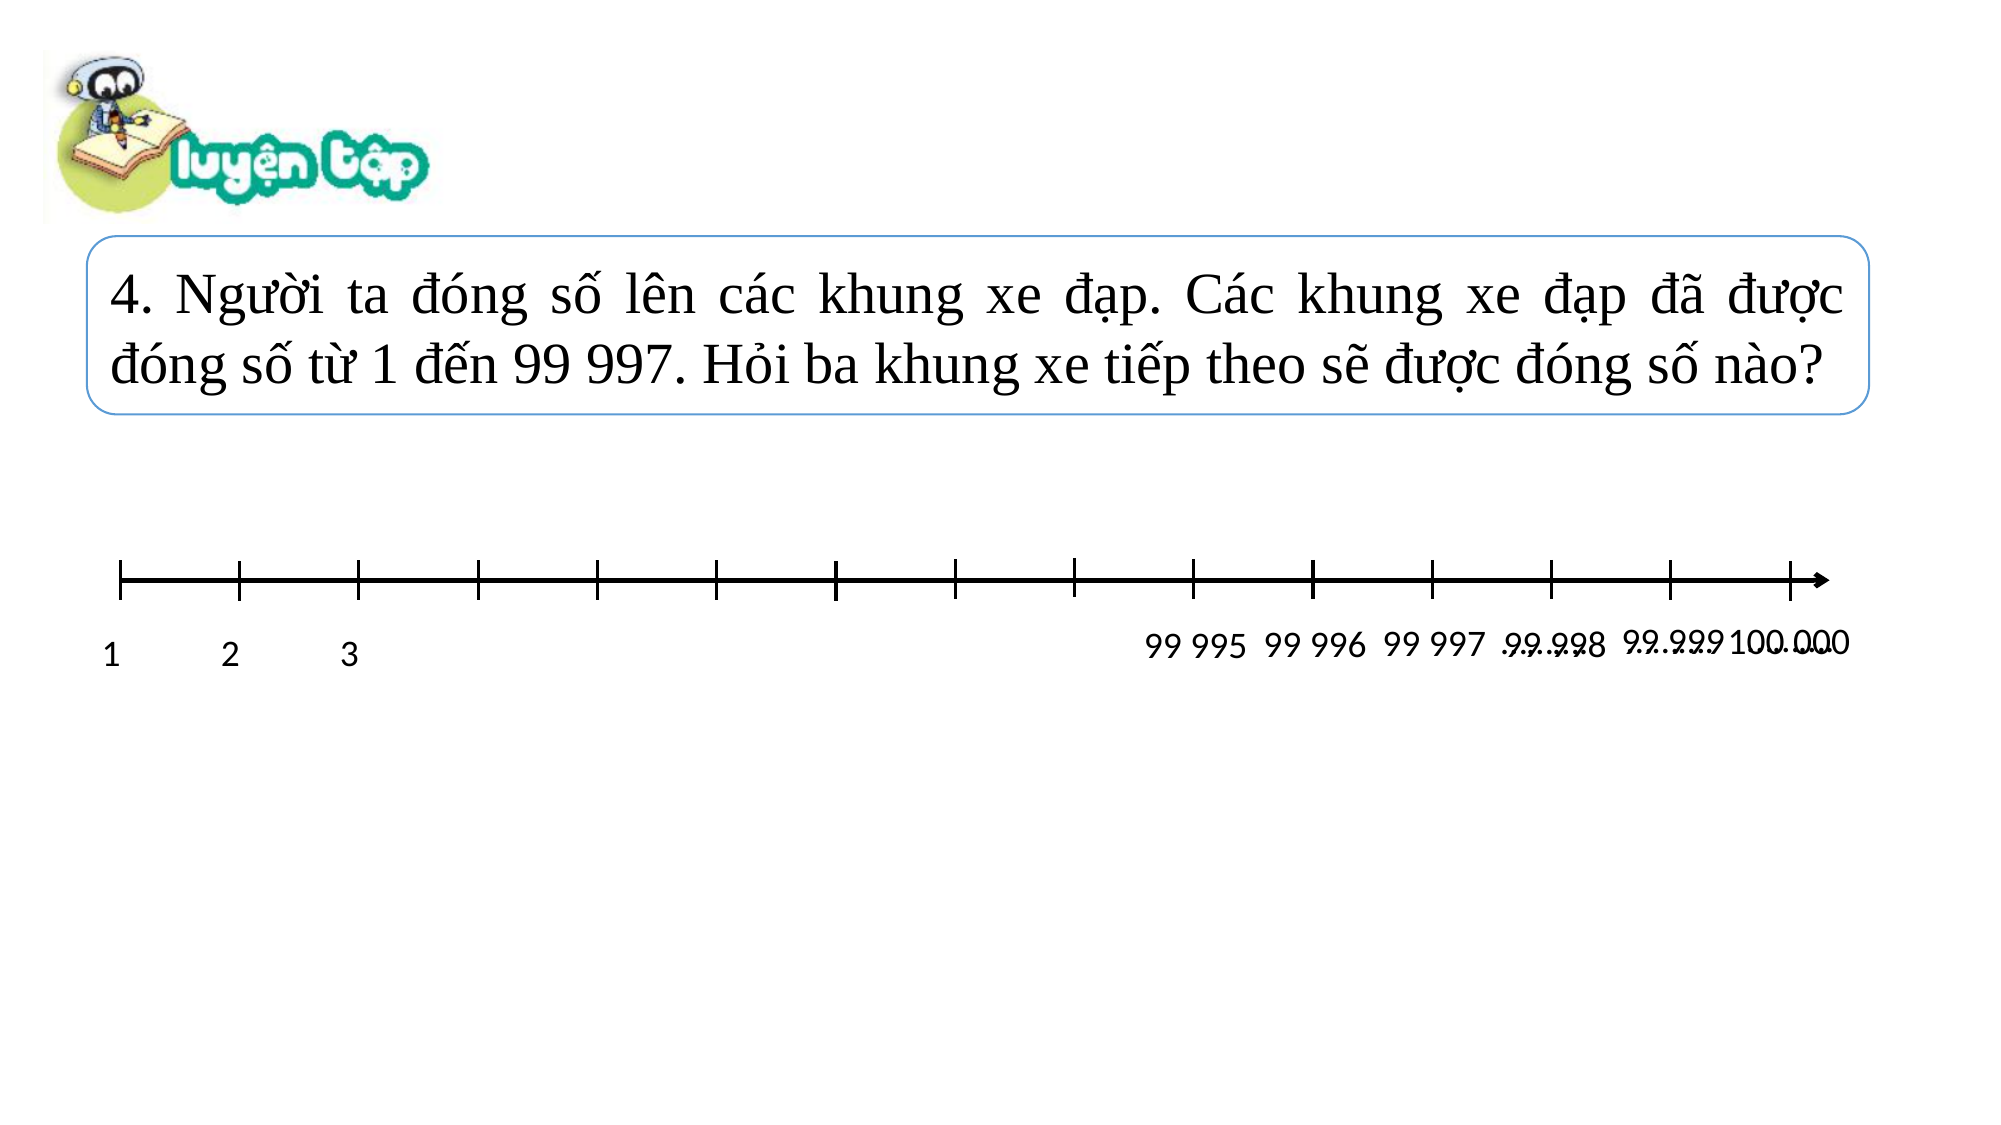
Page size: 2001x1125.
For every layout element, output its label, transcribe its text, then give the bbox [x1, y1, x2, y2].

text_box 99 998 [1488, 612, 1673, 673]
text_box ………. [1732, 607, 1917, 667]
text_box 1 [86, 621, 154, 682]
text_box 99 999 [1606, 609, 1713, 670]
text_box ………. [1486, 609, 1606, 670]
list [43, 50, 446, 224]
text_box 3 [325, 621, 393, 682]
text_box 100 000 [1713, 609, 1897, 670]
text_box 4. Người ta đóng số lên các khung xe đạp. Các khung xe đạp đã được đóng số từ 1 đến 99 997. Hỏi ba khung xe tiếp theo sẽ được đóng số nào? [85, 235, 1871, 416]
text_box 99 995 [1129, 613, 1314, 673]
text_box 99 997 [1367, 611, 1488, 672]
text_box 99 996 [1314, 613, 1433, 673]
text_box 2 [206, 621, 274, 682]
